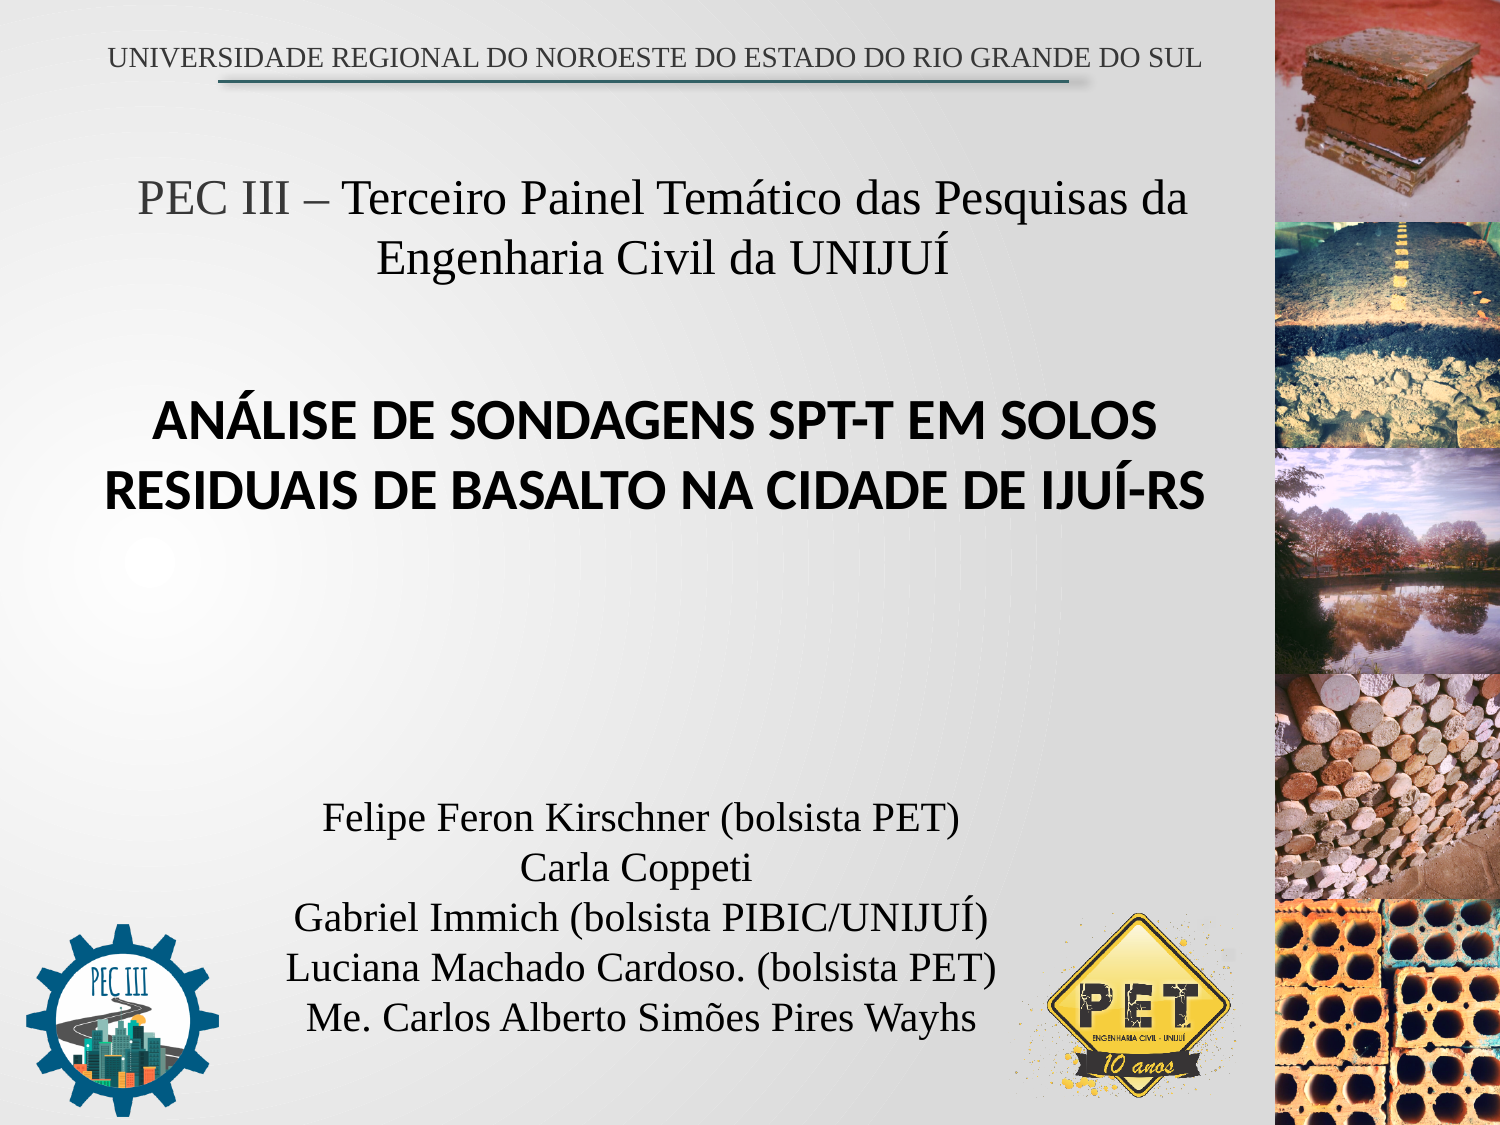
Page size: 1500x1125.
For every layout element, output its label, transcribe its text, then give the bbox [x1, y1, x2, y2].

picture [25, 923, 219, 1118]
picture [997, 905, 1249, 1104]
text_box ANÁLISE DE SONDAGENS SPT-T EM SOLOS RESIDUAIS DE BASALTO NA CIDADE DE IJUÍ-RS [64, 373, 1247, 529]
picture [56, 954, 190, 1088]
text_box Felipe Feron Kirschner (bolsista PET) Carla Coppeti Gabriel Immich (bolsista PIBIC/UNIJUÍ) Luciana Machado Cardoso. (bolsista PET) Me. Carlos Alberto Simões Pires Wayhs [50, 782, 1233, 1047]
text_box UNIVERSIDADE REGIONAL DO NOROESTE DO ESTADO DO RIO GRANDE DO SUL [64, 30, 1247, 81]
picture [1274, 0, 1500, 1125]
text_box PEC III – Terceiro Painel Temático das Pesquisas da Engenharia Civil da UNIJUÍ [72, 157, 1254, 292]
